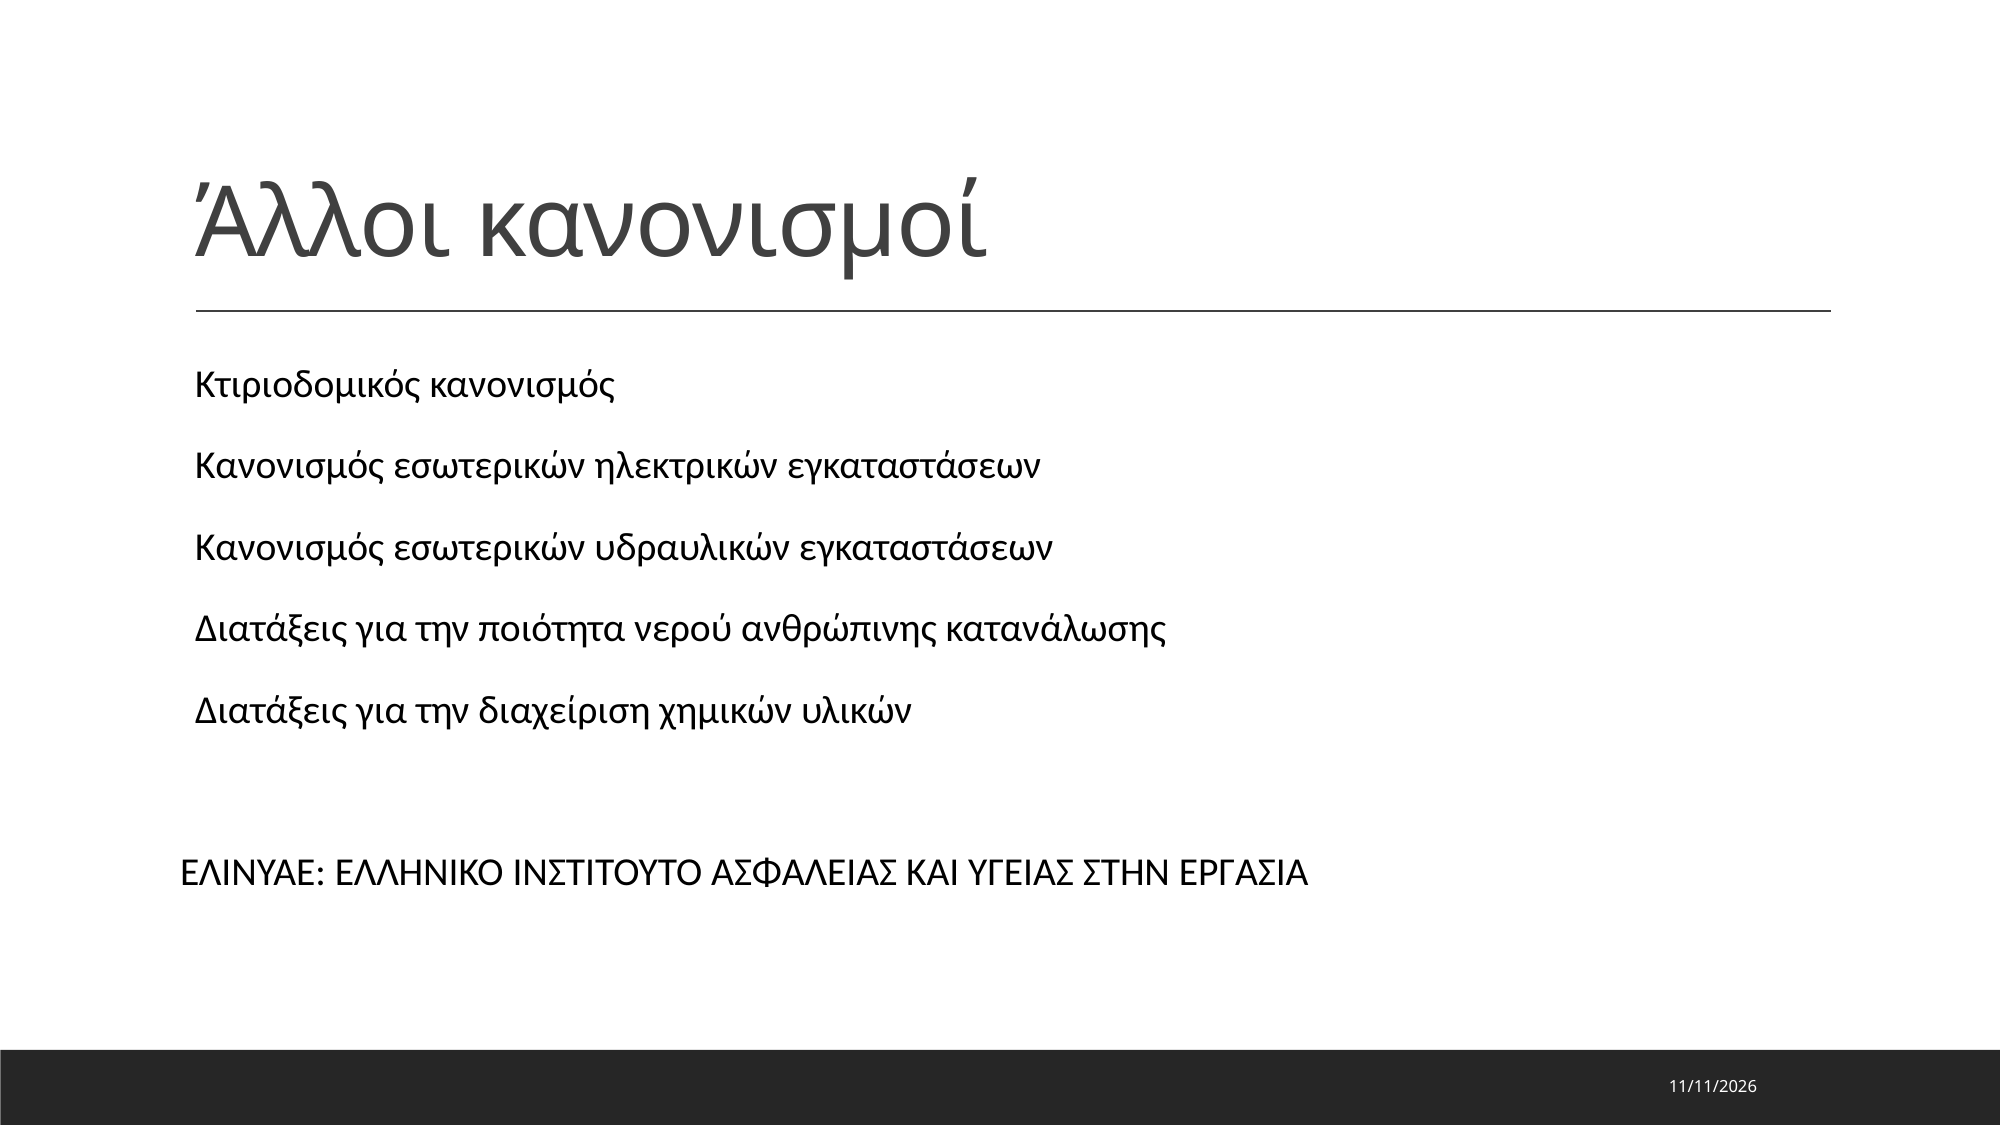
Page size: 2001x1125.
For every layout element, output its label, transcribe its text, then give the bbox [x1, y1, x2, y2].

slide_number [1348, 1057, 1773, 1118]
list Κτιριοδομικός κανονισμός Κανονισμός εσωτερικών ηλεκτρικών εγκαταστάσεων Κανονισμός εσωτερικών υδραυλικών εγκαταστάσεων Διατάξεις για την ποιότητα νερού ανθρώπινης κατανάλωσης Διατάξεις για την διαχείριση χημικών υλικών ΕΛΙΝΥΑΕ: ΕΛΛΗΝΙΚΟ ΙΝΣΤΙΤΟΥΤΟ ΑΣΦΑΛΕΙΑΣ ΚΑΙ ΥΓΕΙΑΣ ΣΤΗΝ ΕΡΓΑΣΙΑ [180, 345, 1830, 963]
title Άλλοι κανονισμοί [180, 47, 1830, 285]
